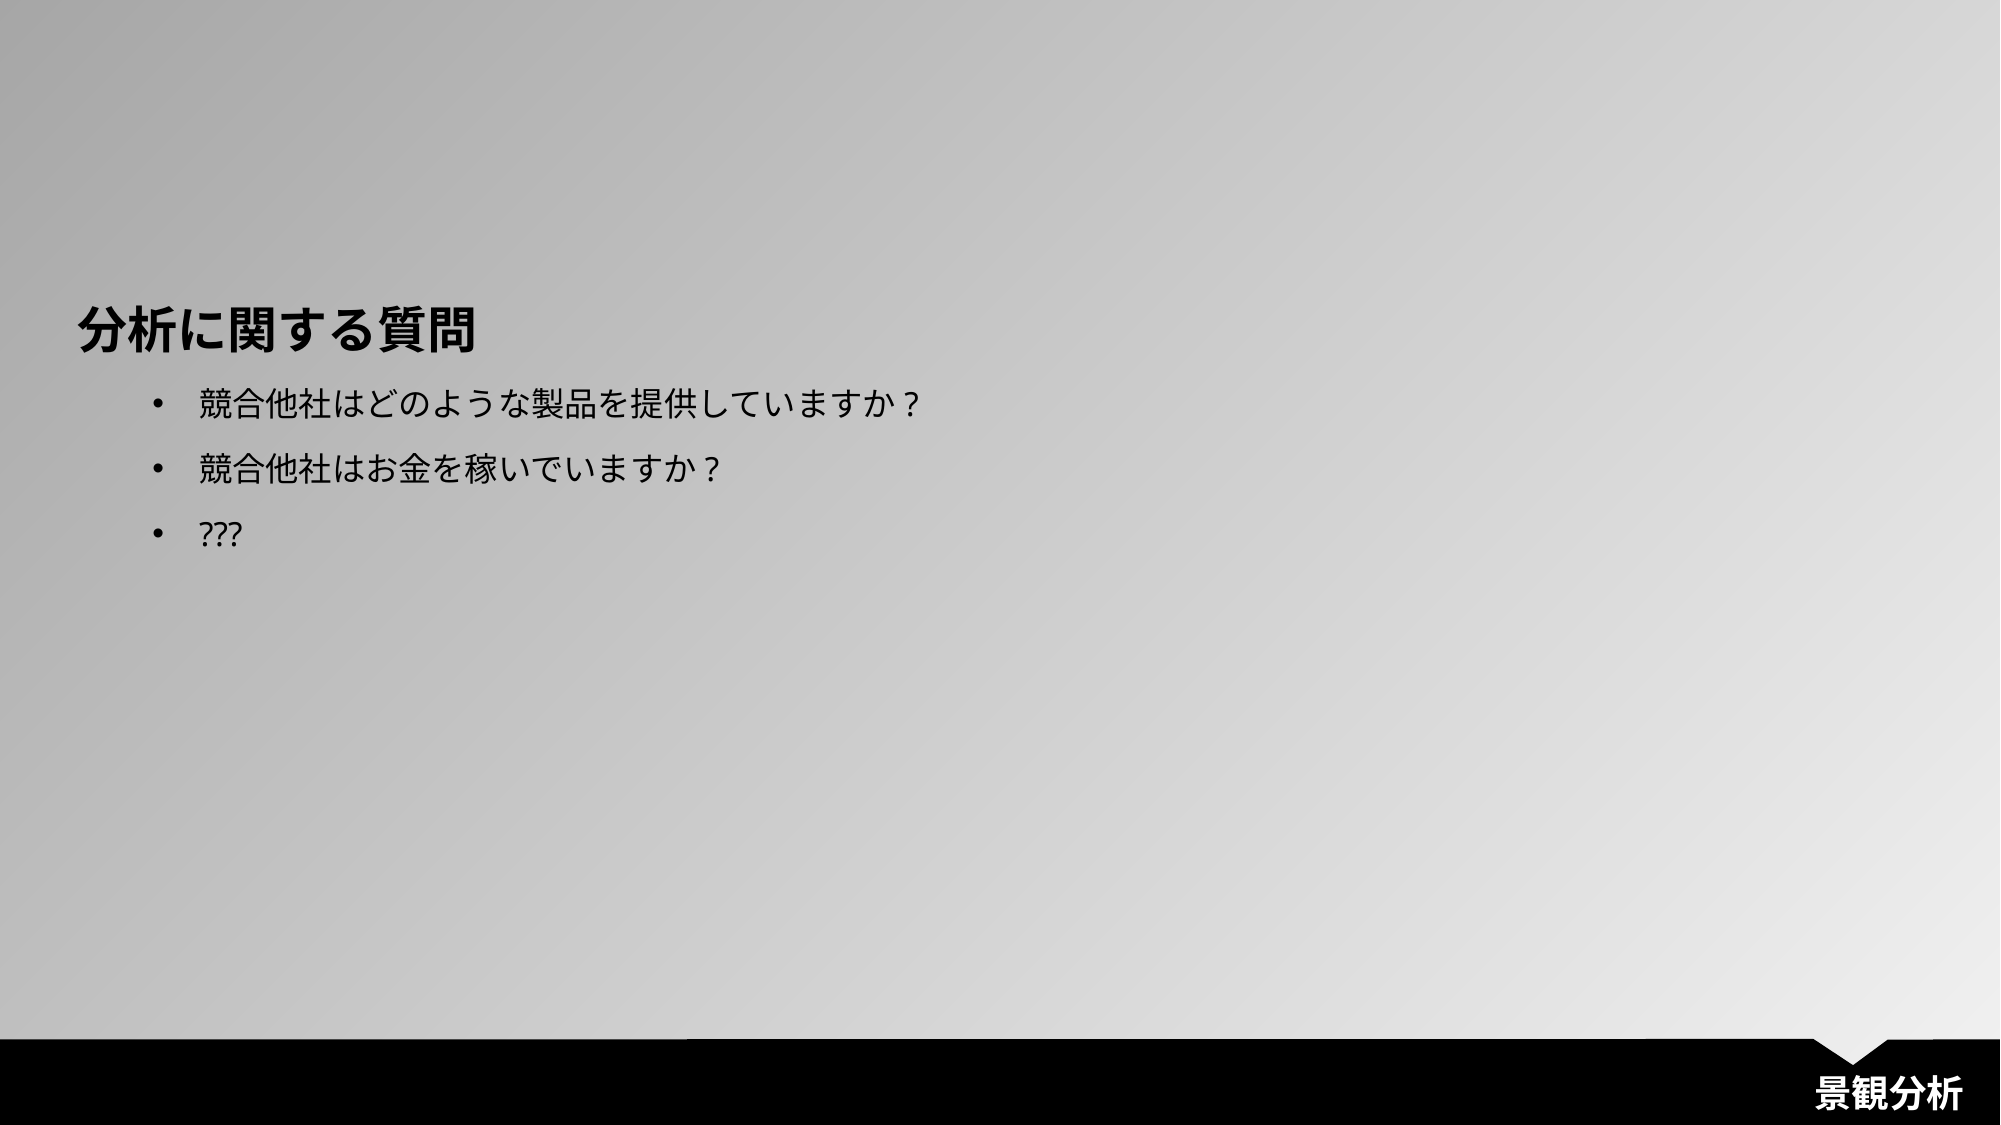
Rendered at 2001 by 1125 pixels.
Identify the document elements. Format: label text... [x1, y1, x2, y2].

text_box 景観分析 [961, 1062, 1980, 1123]
text_box [0, 1037, 2000, 1125]
text_box 分析に関する質問 競合他社はどのような製品を提供していますか? 競合他社はお金を稼いでいますか? ??? [62, 290, 1926, 993]
